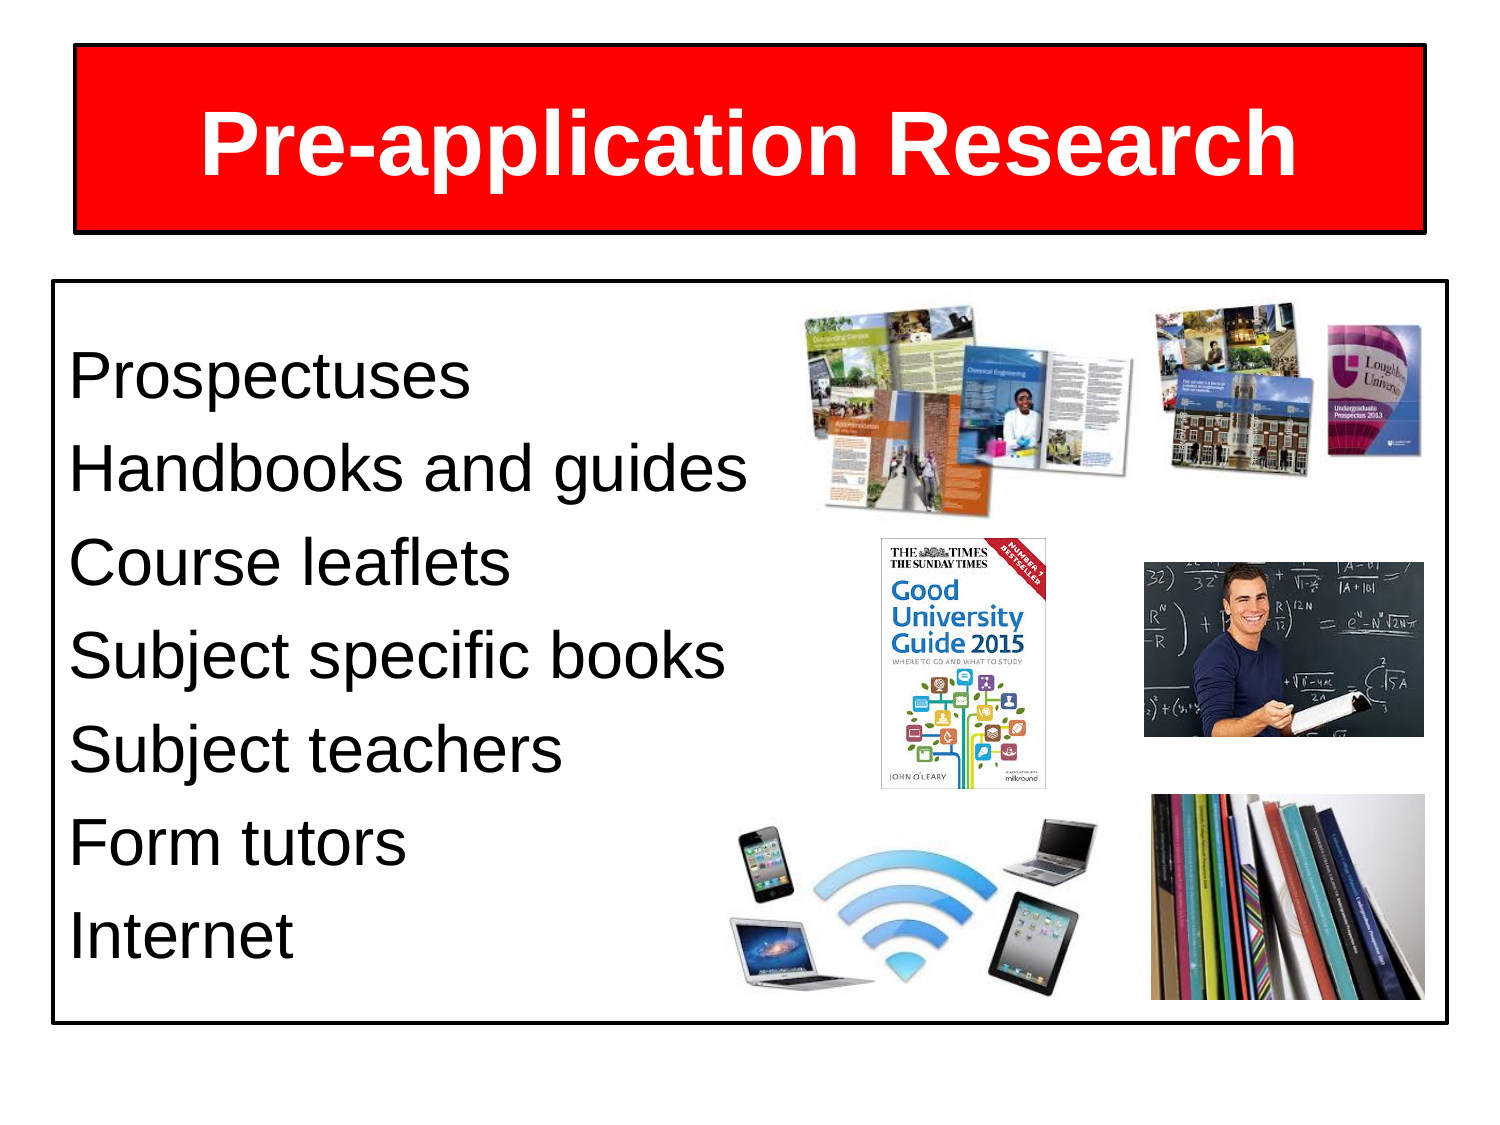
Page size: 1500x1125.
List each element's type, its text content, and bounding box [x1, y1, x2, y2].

picture [881, 538, 1046, 789]
picture [1151, 794, 1425, 1000]
title Pre-application Research [75, 45, 1425, 233]
list Prospectuses Handbooks and guides Course leaflets Subject specific books Subject teachers Form tutors Internet [53, 280, 1447, 1024]
picture [726, 818, 1098, 1000]
picture [1144, 562, 1424, 737]
picture [785, 290, 1436, 530]
